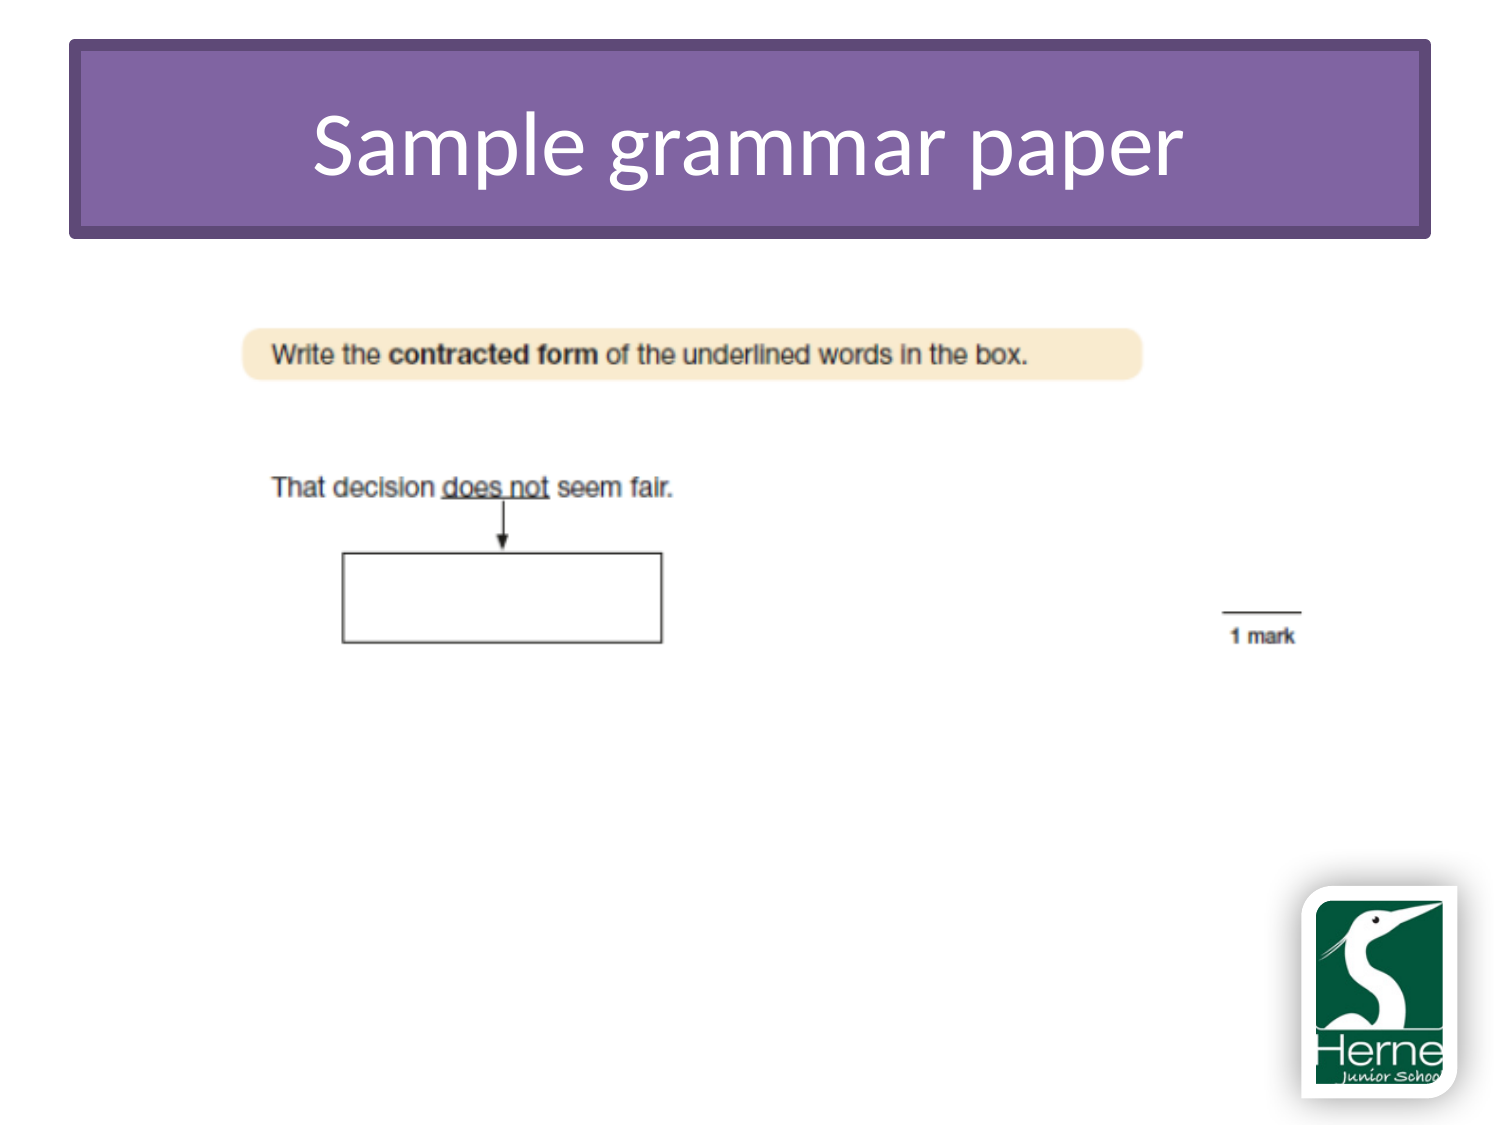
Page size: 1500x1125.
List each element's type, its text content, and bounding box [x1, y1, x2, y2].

title Sample grammar paper [73, 43, 1427, 235]
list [229, 302, 1338, 726]
picture [1308, 893, 1451, 1092]
